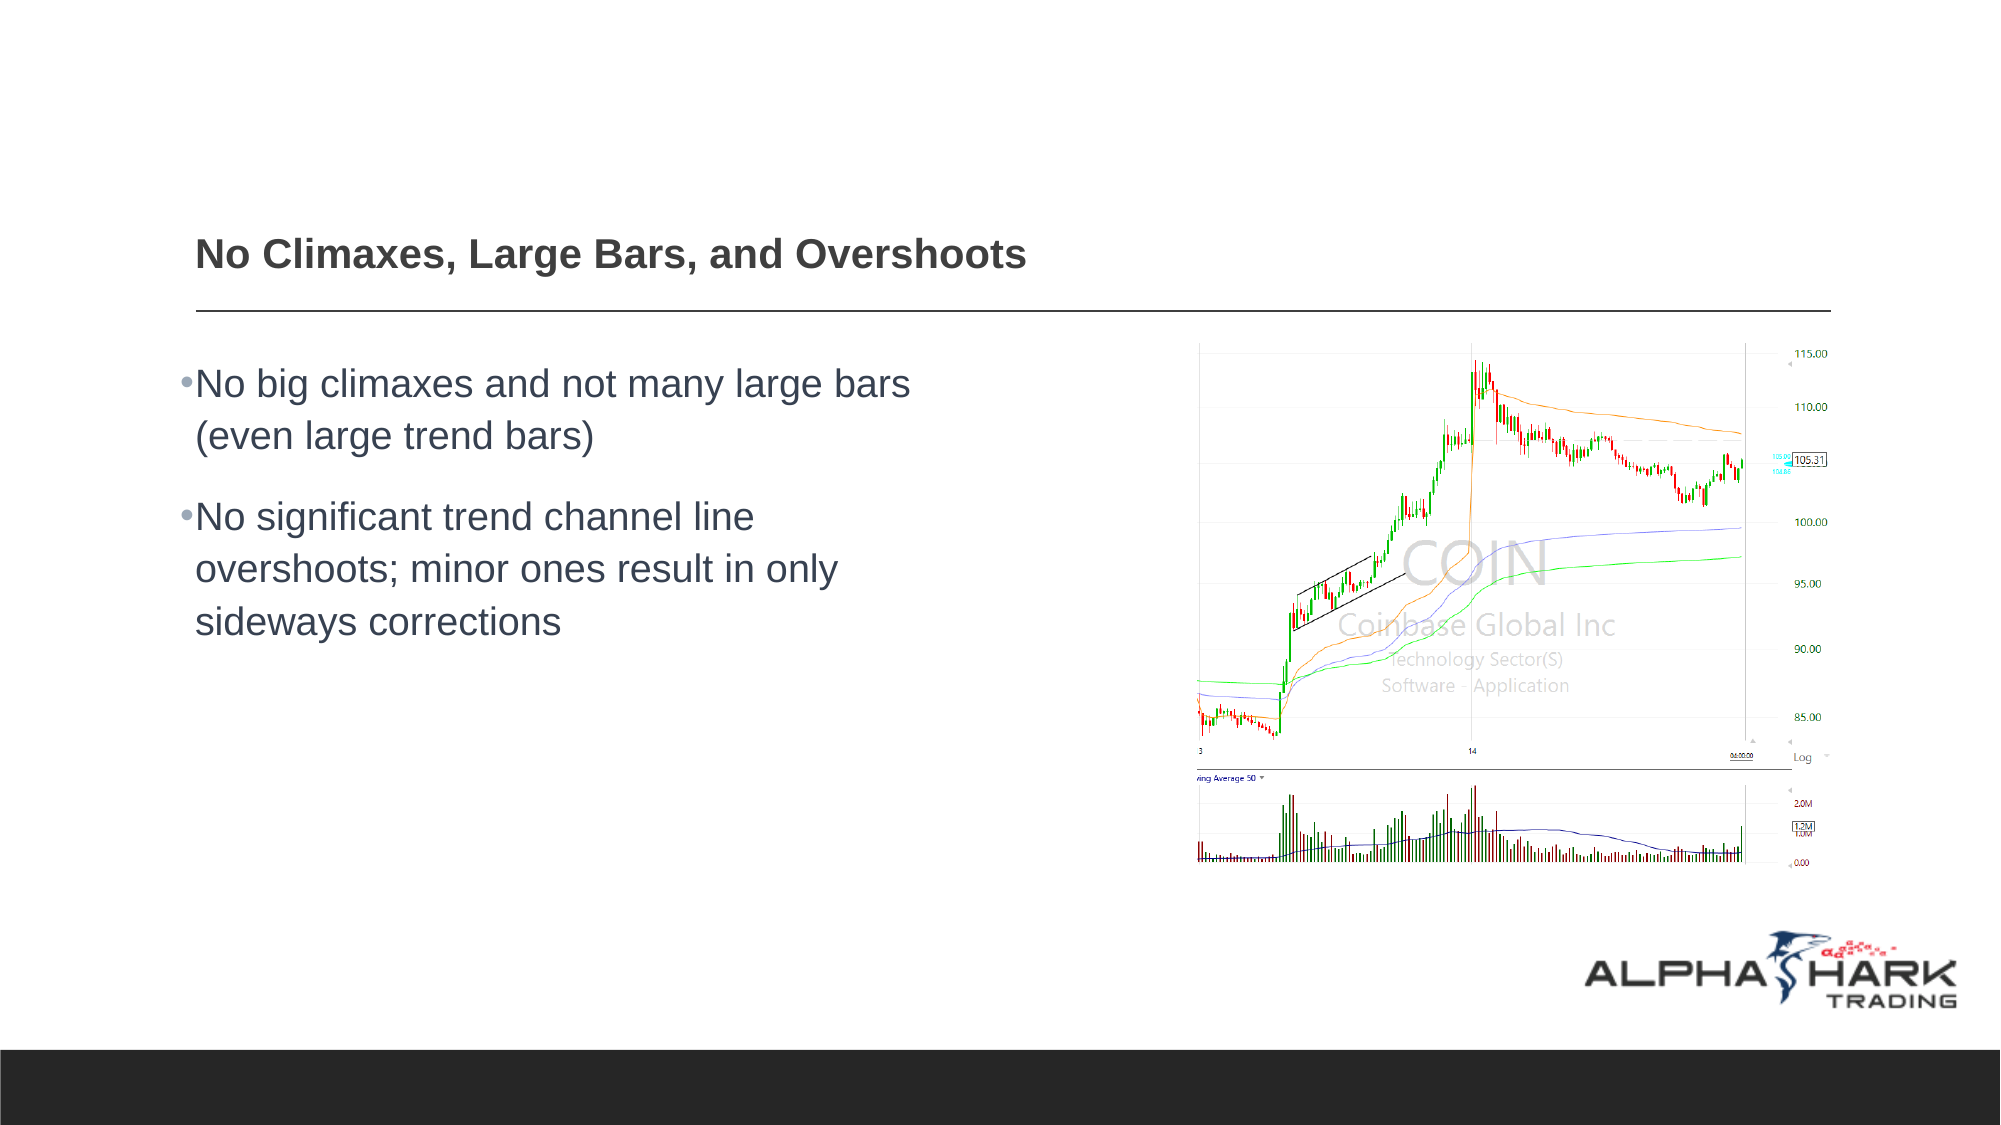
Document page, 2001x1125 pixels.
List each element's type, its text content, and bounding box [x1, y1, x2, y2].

picture [1197, 343, 1831, 869]
picture [1576, 925, 1969, 1024]
title No Climaxes, Large Bars, and Overshoots [180, 47, 1830, 285]
list No big climaxes and not many large bars (even large trend bars) No significant trend channel line overshoots; minor ones result in only sideways corrections [180, 345, 964, 963]
